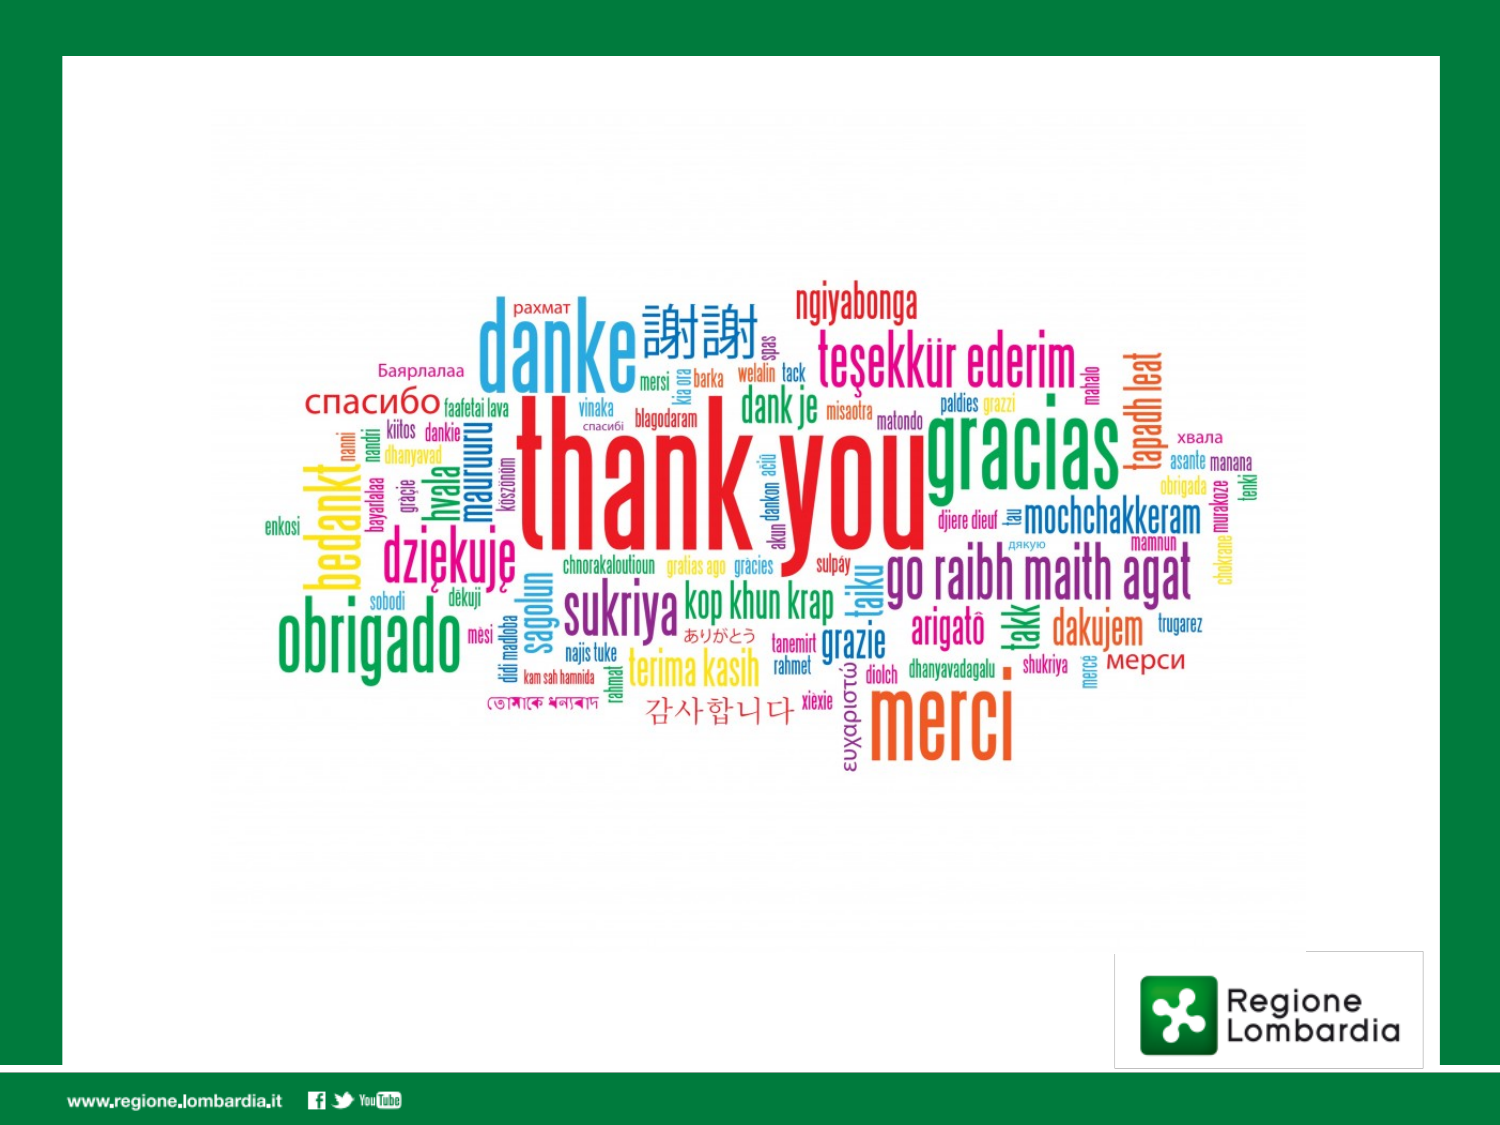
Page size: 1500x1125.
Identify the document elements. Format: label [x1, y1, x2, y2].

picture [210, 107, 1307, 954]
